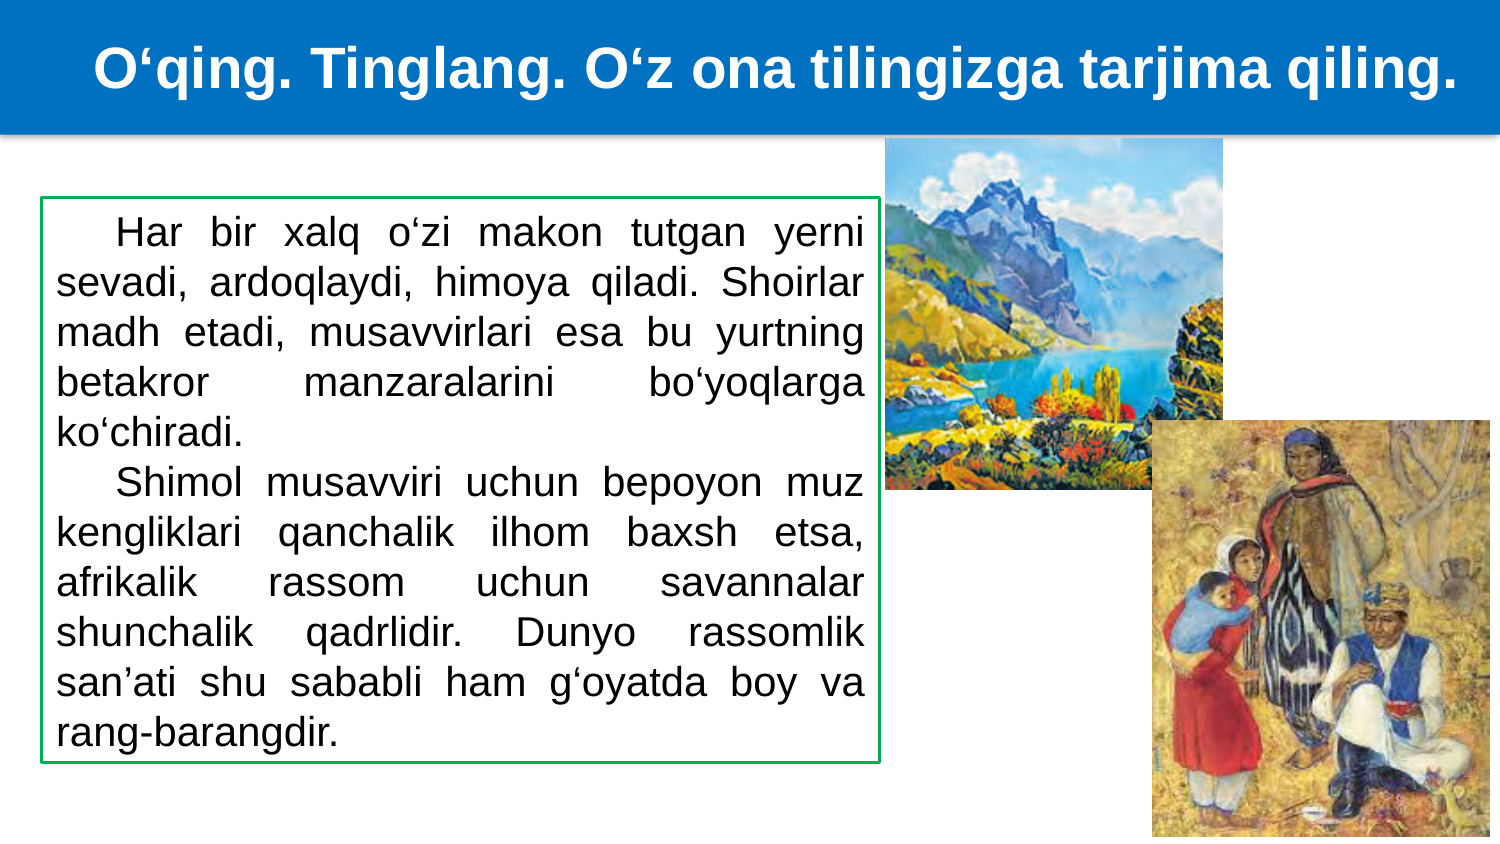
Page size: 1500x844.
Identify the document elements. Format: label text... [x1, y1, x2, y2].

text_box Har bir xalq o‘zi makon tutgan yerni sevadi, ardoqlaydi, himoya qiladi. Shoirlar madh etadi, musavvirlari esa bu yurtning betakror manzaralarini bo‘yoqlarga ko‘chiradi. Shimol musavviri uchun bepoyon muz kengliklari qanchalik ilhom baxsh etsa, afrikalik rassom uchun savannalar shunchalik qadrlidir. Dunyo rassomlik san’ati shu sababli ham g‘oyatda boy va rang-barangdir. [41, 197, 880, 763]
picture [885, 137, 1490, 837]
text_box [0, 0, 1500, 135]
text_box O‘qing. Tinglang. O‘z ona tilingizga tarjima qiling. [64, 22, 1483, 108]
